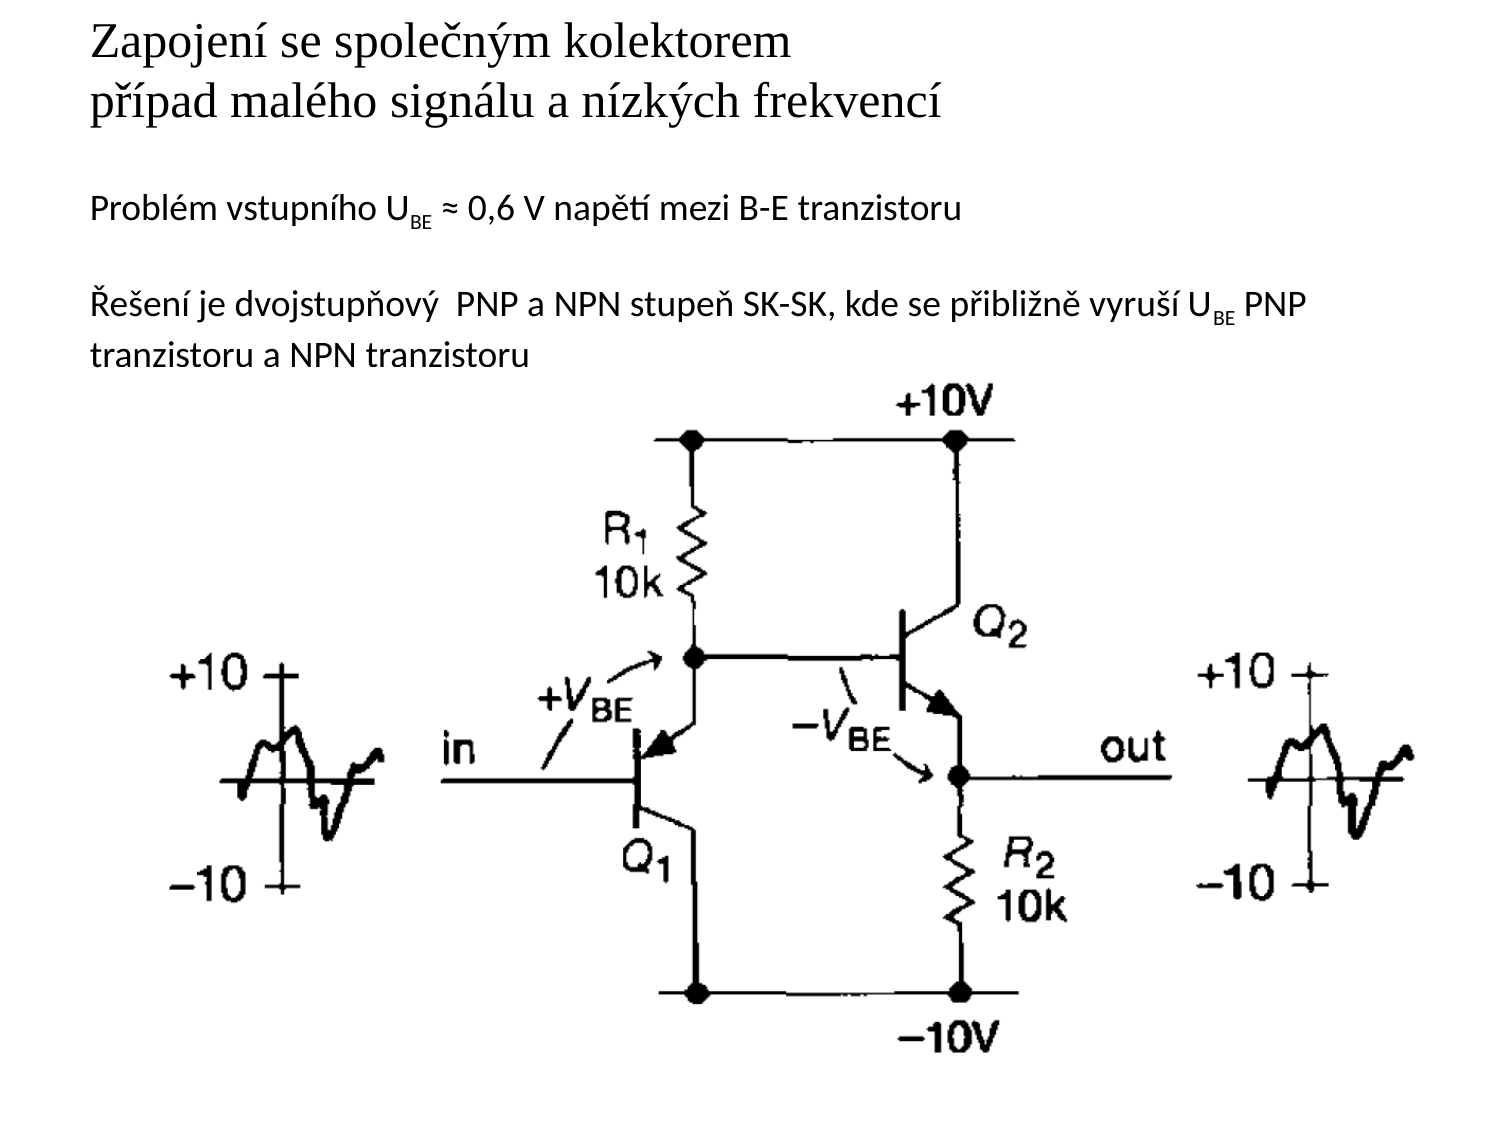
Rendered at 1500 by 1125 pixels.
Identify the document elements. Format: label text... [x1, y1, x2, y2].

picture [107, 367, 1458, 1076]
text_box Zapojení se společným kolektorem případ malého signálu a nízkých frekvencí [75, 0, 1241, 135]
text_box Problém vstupního UBE ≈ 0,6 V napětí mezi B-E tranzistoru Řešení je dvojstupňový PNP a NPN stupeň SK-SK, kde se přibližně vyruší UBE PNP tranzistoru a NPN tranzistoru [74, 175, 1355, 383]
